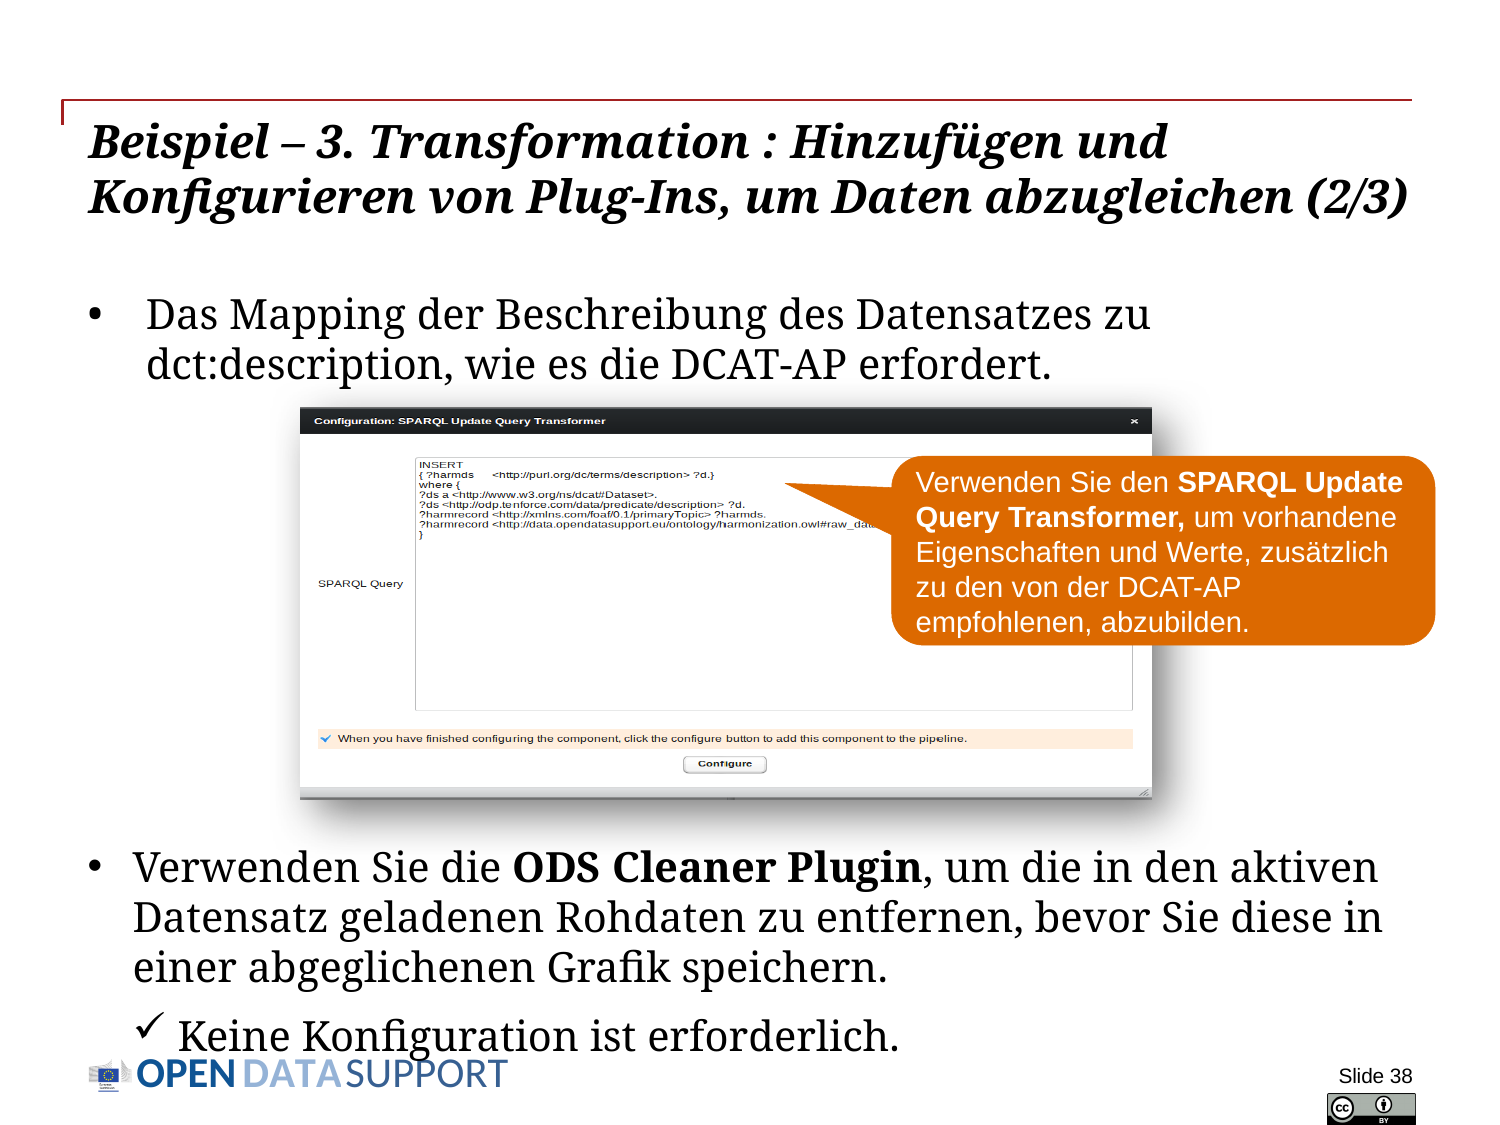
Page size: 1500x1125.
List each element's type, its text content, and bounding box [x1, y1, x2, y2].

text_box Verwenden Sie den SPARQL Update Query Transformer, um vorhandene Eigenschaften und Werte, zusätzlich zu den von der DCAT-AP empfohlenen, abzubilden. [1155, 454, 1438, 648]
title Beispiel – 3. Transformation : Hinzufügen und Konfigurieren von Plug-Ins, um Daten abzugleichen (2/3) [88, 112, 1413, 279]
list Das Mapping der Beschreibung des Datensatzes zu dct:description, wie es die DCAT-AP erfordert. Verwenden Sie die ODS Cleaner Plugin, um die in den aktiven Datensatz geladenen Rohdaten zu entfernen, bevor Sie diese in einer abgeglichenen Grafik speichern. Keine Konfiguration ist erforderlich. [87, 287, 1413, 1013]
picture [1327, 1093, 1416, 1125]
picture [299, 407, 1152, 800]
slide_number Slide 38 [1162, 1062, 1413, 1088]
